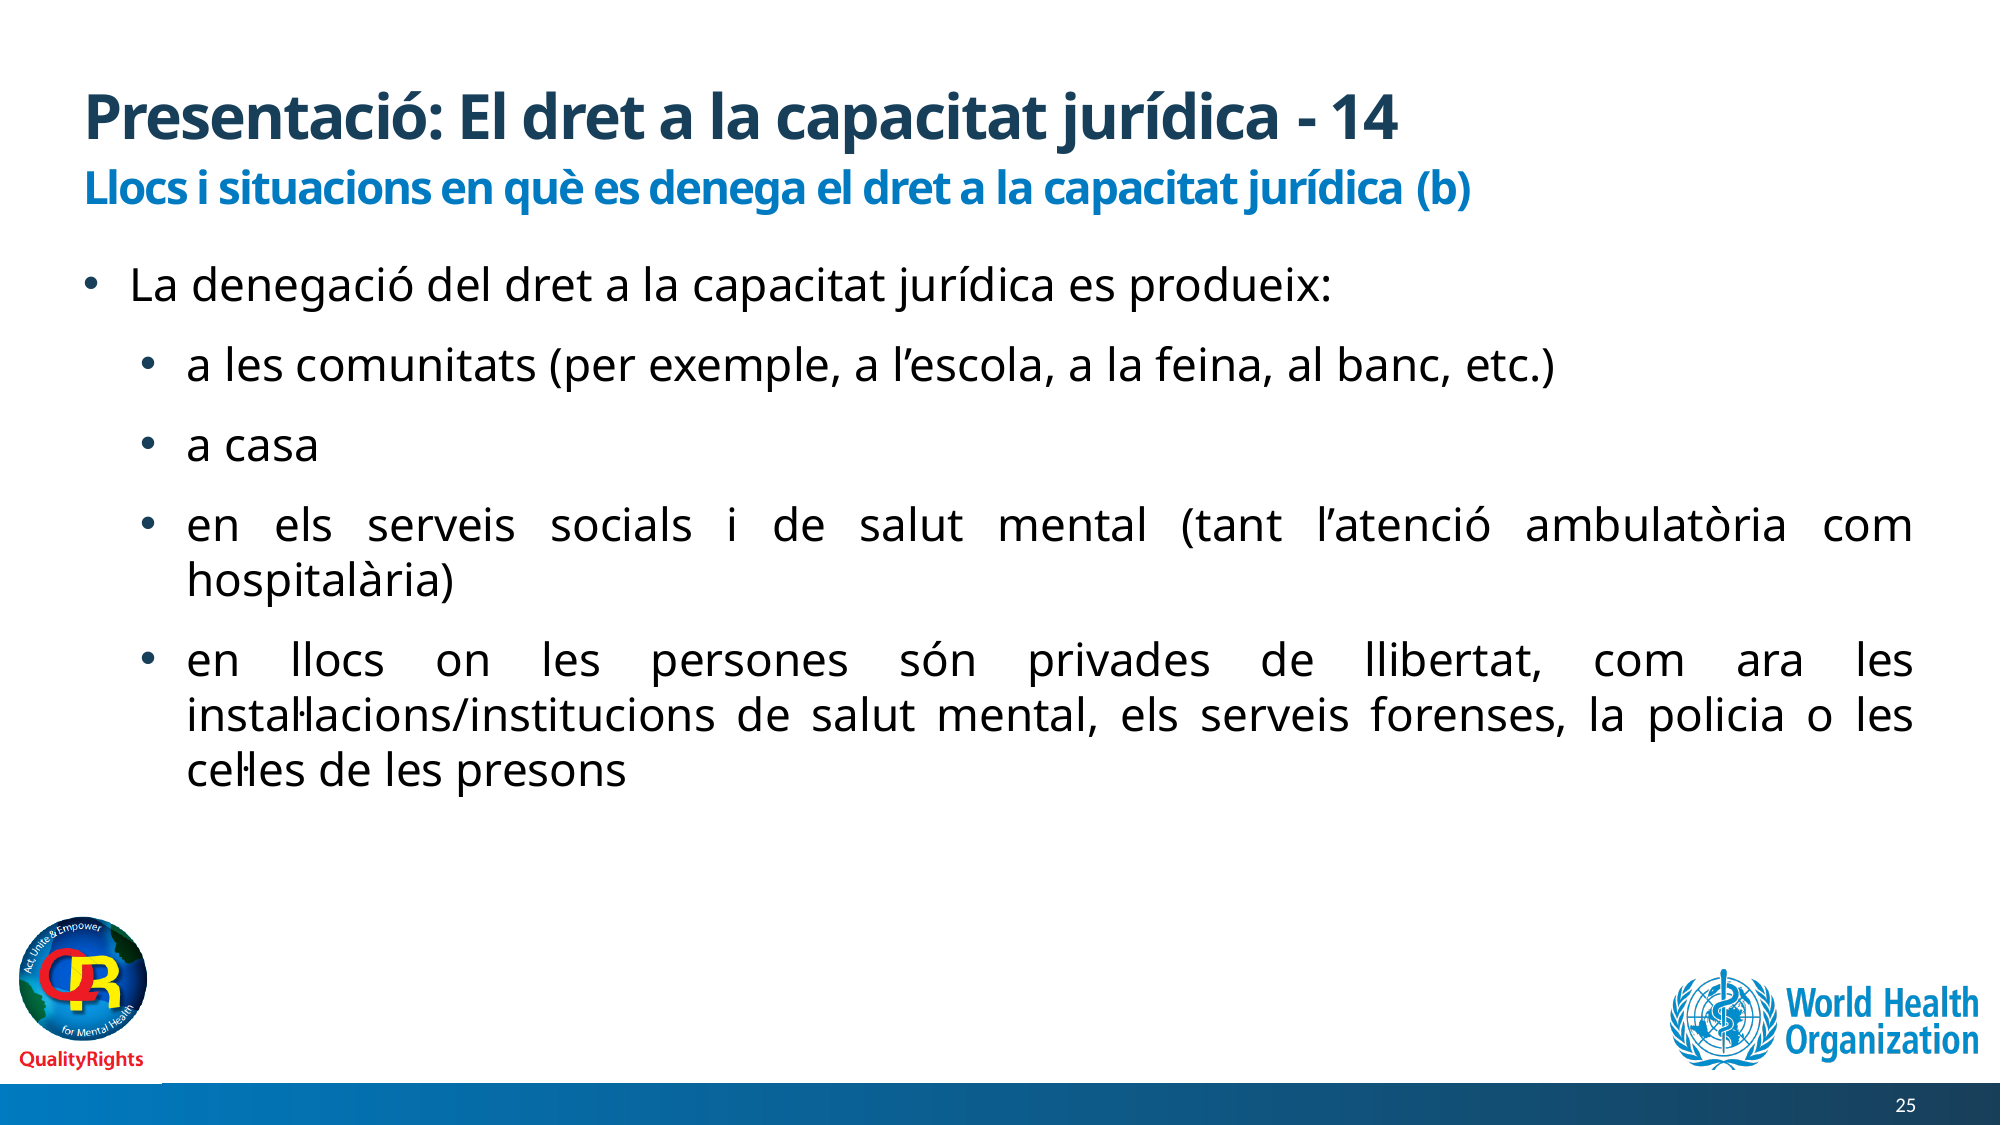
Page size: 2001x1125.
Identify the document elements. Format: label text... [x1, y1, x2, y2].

title Presentació: El dret a la capacitat jurídica - 14 [83, 83, 1690, 154]
picture [1791, 987, 1798, 1005]
slide_number 25 [1646, 1086, 1917, 1122]
picture [1711, 1021, 1722, 1029]
picture [1700, 987, 1711, 992]
picture [1805, 987, 1811, 1003]
picture [1670, 987, 1680, 1011]
list Llocs i situacions en què es denega el dret a la capacitat jurídica (b) [83, 155, 1917, 215]
picture [1678, 1024, 1682, 1034]
picture [1891, 987, 1897, 999]
picture [0, 899, 162, 1084]
picture [1730, 969, 1978, 1070]
picture [1725, 1040, 1747, 1054]
picture [1670, 1029, 1716, 1070]
list La denegació del dret a la capacitat jurídica es produeix: a les comunitats (per exemple, a l’escola, a la feina, al banc, etc.) a casa en els serveis socials i de salut mental (tant l’atenció ambulatòria com hospitalària) en llocs on les persones són privades de llibertat, com ara les instal·lacions/institucions de salut mental, els serveis forenses, la policia o les cel·les de les presons [83, 247, 1917, 987]
picture [1860, 1000, 1865, 1013]
picture [1726, 988, 1733, 999]
picture [1716, 1064, 1731, 1070]
picture [1682, 987, 1766, 1060]
